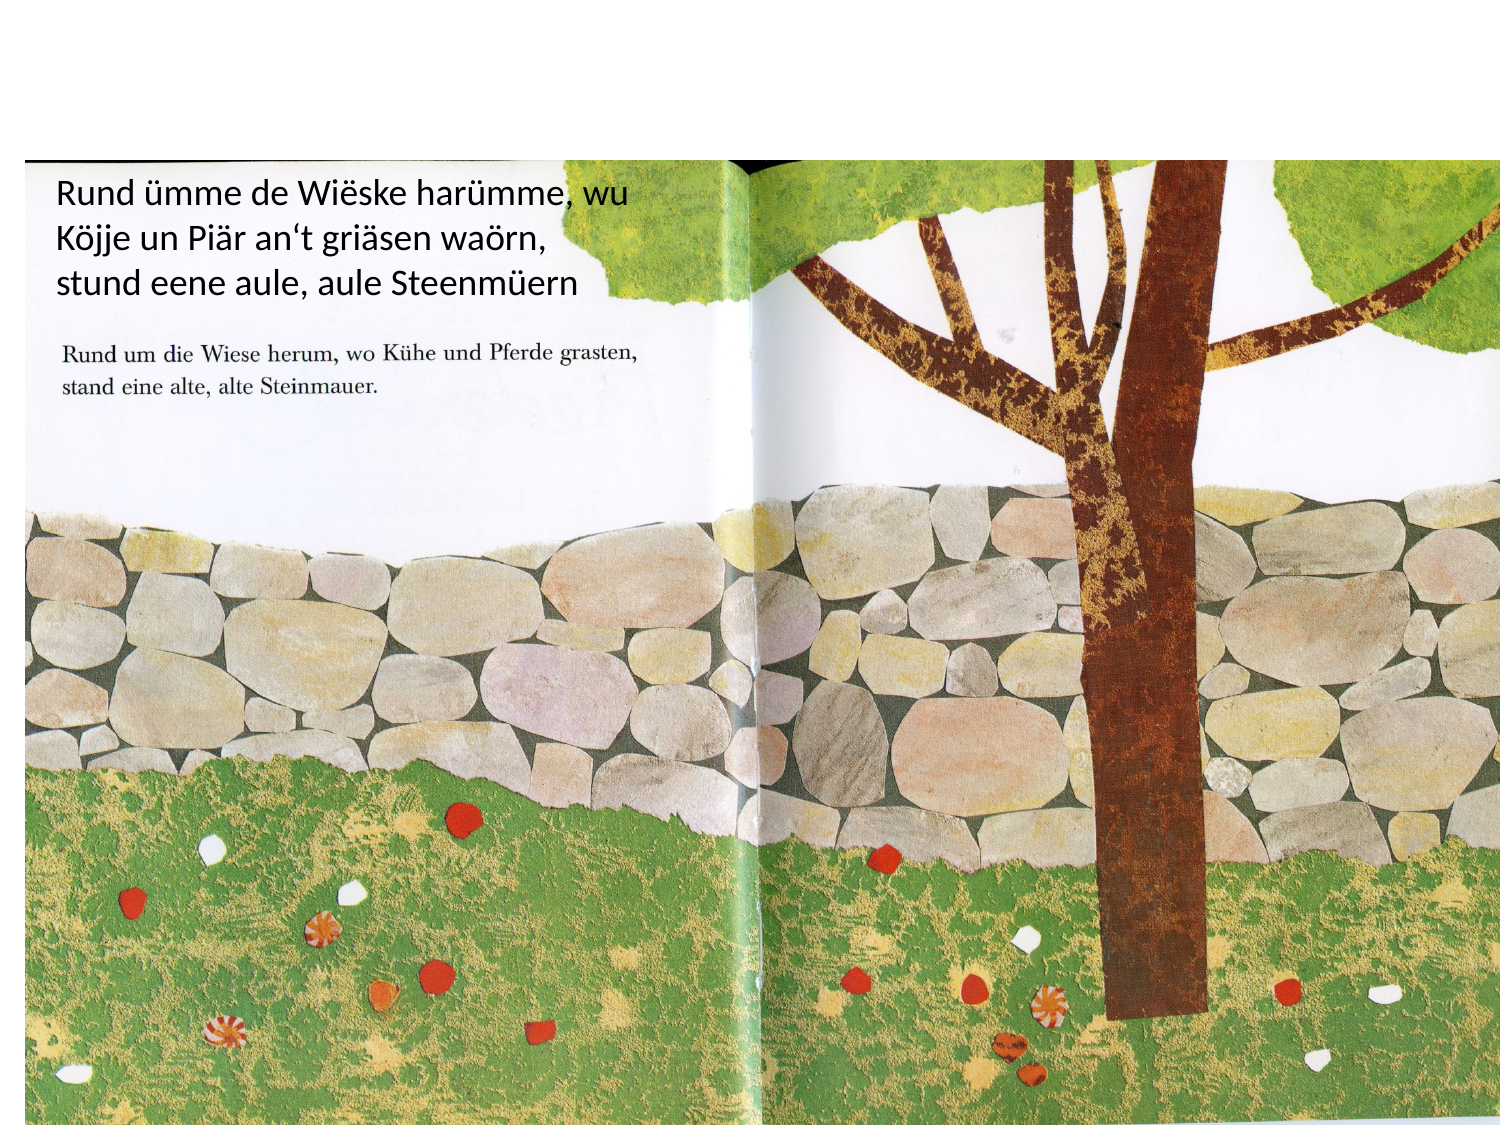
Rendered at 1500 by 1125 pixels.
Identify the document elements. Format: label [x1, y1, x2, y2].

picture [24, 160, 1500, 1125]
